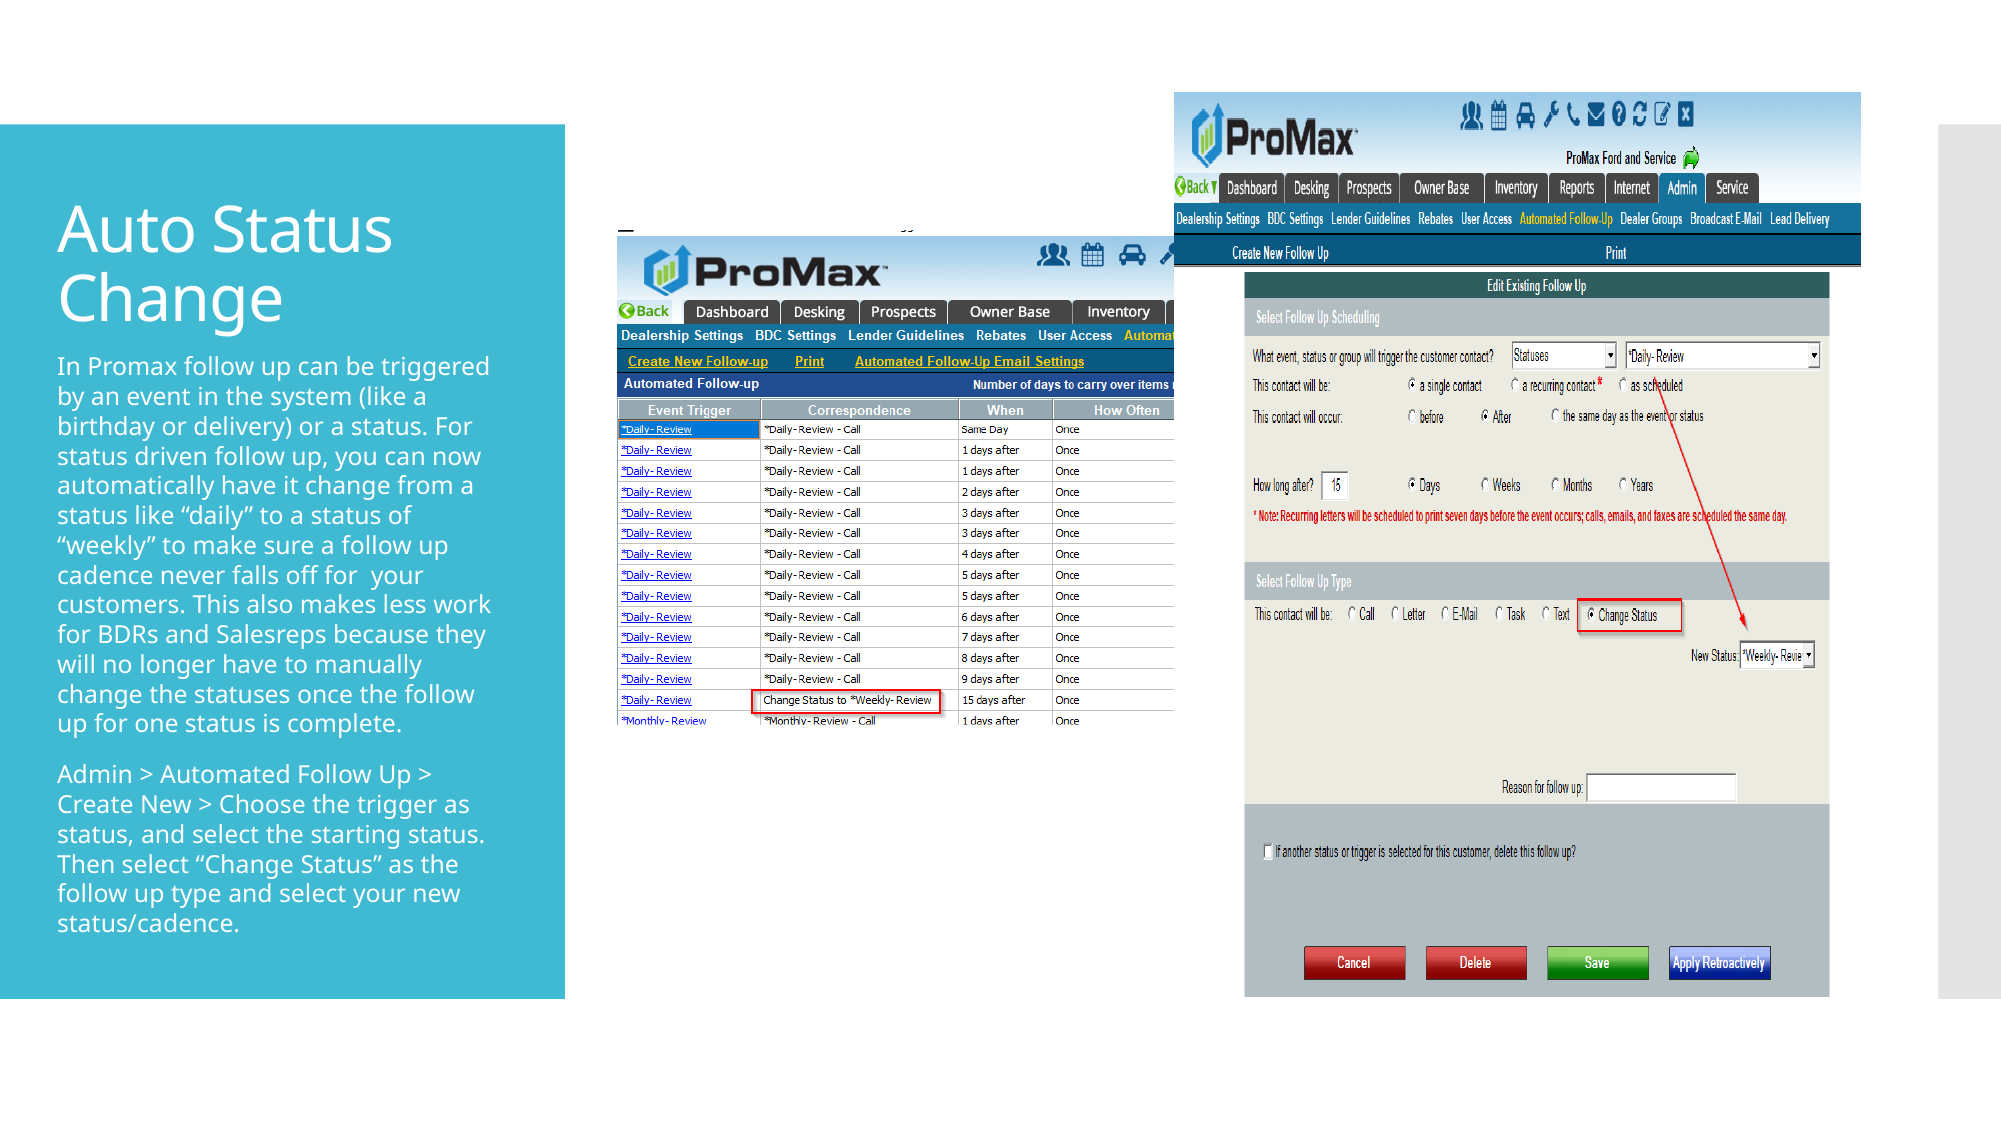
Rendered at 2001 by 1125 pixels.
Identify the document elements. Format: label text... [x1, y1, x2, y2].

picture [1060, 360, 1072, 365]
picture [616, 373, 1174, 726]
picture [889, 360, 897, 365]
picture [865, 359, 874, 365]
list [1174, 91, 1862, 1023]
picture [1036, 357, 1045, 364]
picture [675, 357, 685, 365]
picture [941, 357, 953, 365]
picture [719, 357, 731, 365]
picture [616, 230, 1174, 348]
picture [653, 359, 660, 365]
picture [692, 360, 701, 365]
picture [1017, 357, 1029, 365]
picture [980, 357, 985, 368]
picture [1075, 360, 1083, 368]
picture [898, 359, 905, 365]
title Auto Status Change [41, 187, 507, 343]
picture [856, 357, 861, 365]
list In Promax follow up can be triggered by an event in the system (like a birthday or delivery) or a status. For status driven follow up, you can now automatically have it change from a status like “daily” to a status of “weekly” to make sure a follow up cadence never falls off for your customers. This also makes less work for BDRs and Salesreps because they will no longer have to manually change the statuses once the follow up for one status is complete. Admin > Automated Follow Up > Create New > Choose the trigger as status, and select the starting status. Then select “Change Status” as the follow up type and select your new status/cadence. [41, 343, 507, 955]
picture [1007, 360, 1016, 365]
picture [753, 360, 763, 368]
picture [960, 360, 969, 365]
picture [809, 359, 822, 365]
picture [738, 360, 747, 365]
